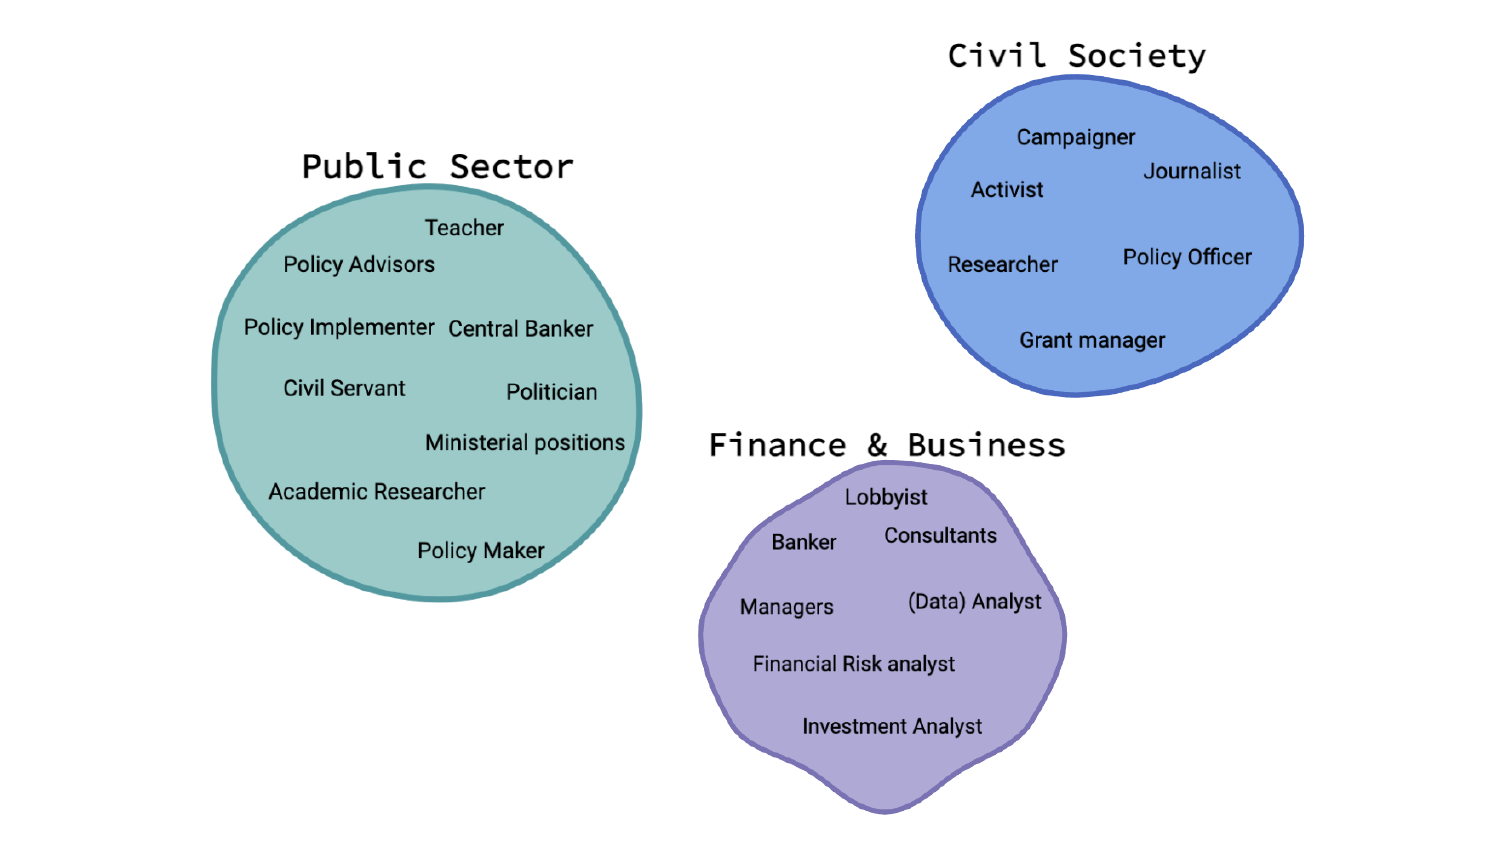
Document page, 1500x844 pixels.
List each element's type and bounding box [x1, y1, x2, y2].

picture [114, 0, 1386, 844]
